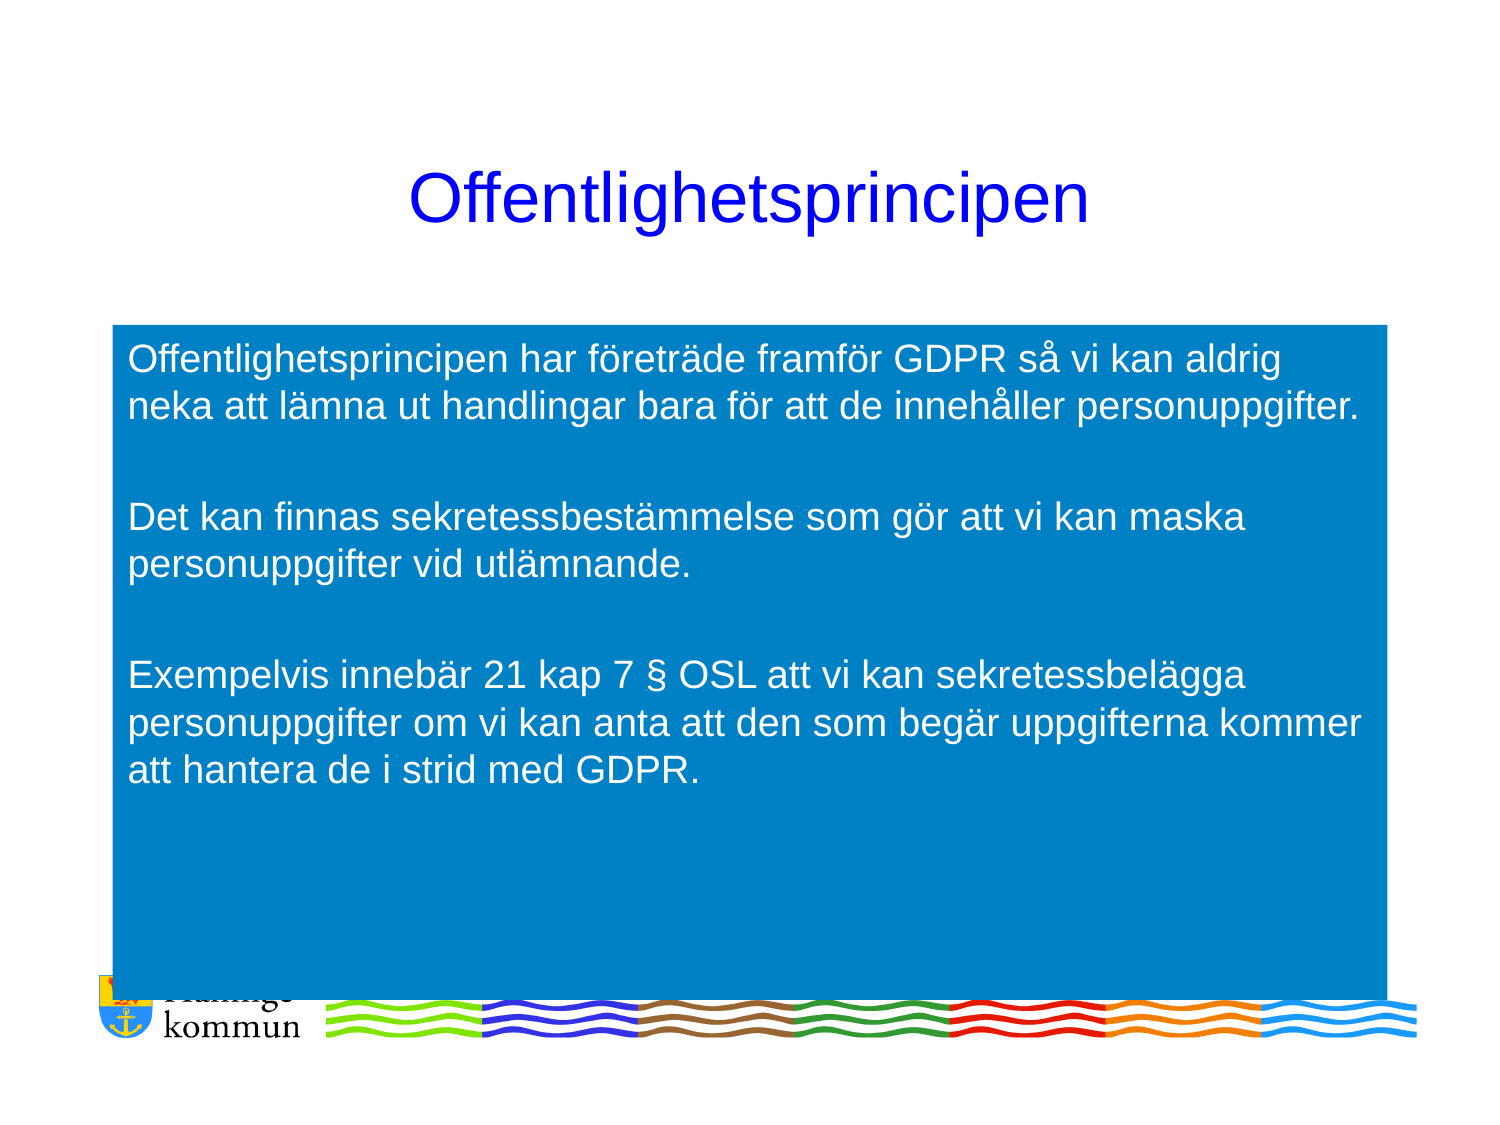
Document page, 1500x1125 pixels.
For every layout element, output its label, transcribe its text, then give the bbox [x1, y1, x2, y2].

title Offentlighetsprincipen [112, 99, 1388, 288]
list Offentlighetsprincipen har företräde framför GDPR så vi kan aldrig neka att lämna ut handlingar bara för att de innehåller personuppgifter. Det kan finnas sekretessbestämmelse som gör att vi kan maska personuppgifter vid utlämnande. Exempelvis innebär 21 kap 7 § OSL att vi kan sekretessbelägga personuppgifter om vi kan anta att den som begär uppgifterna kommer att hantera de i strid med GDPR. [112, 324, 1388, 1000]
picture [99, 975, 300, 1038]
picture [326, 999, 1417, 1038]
